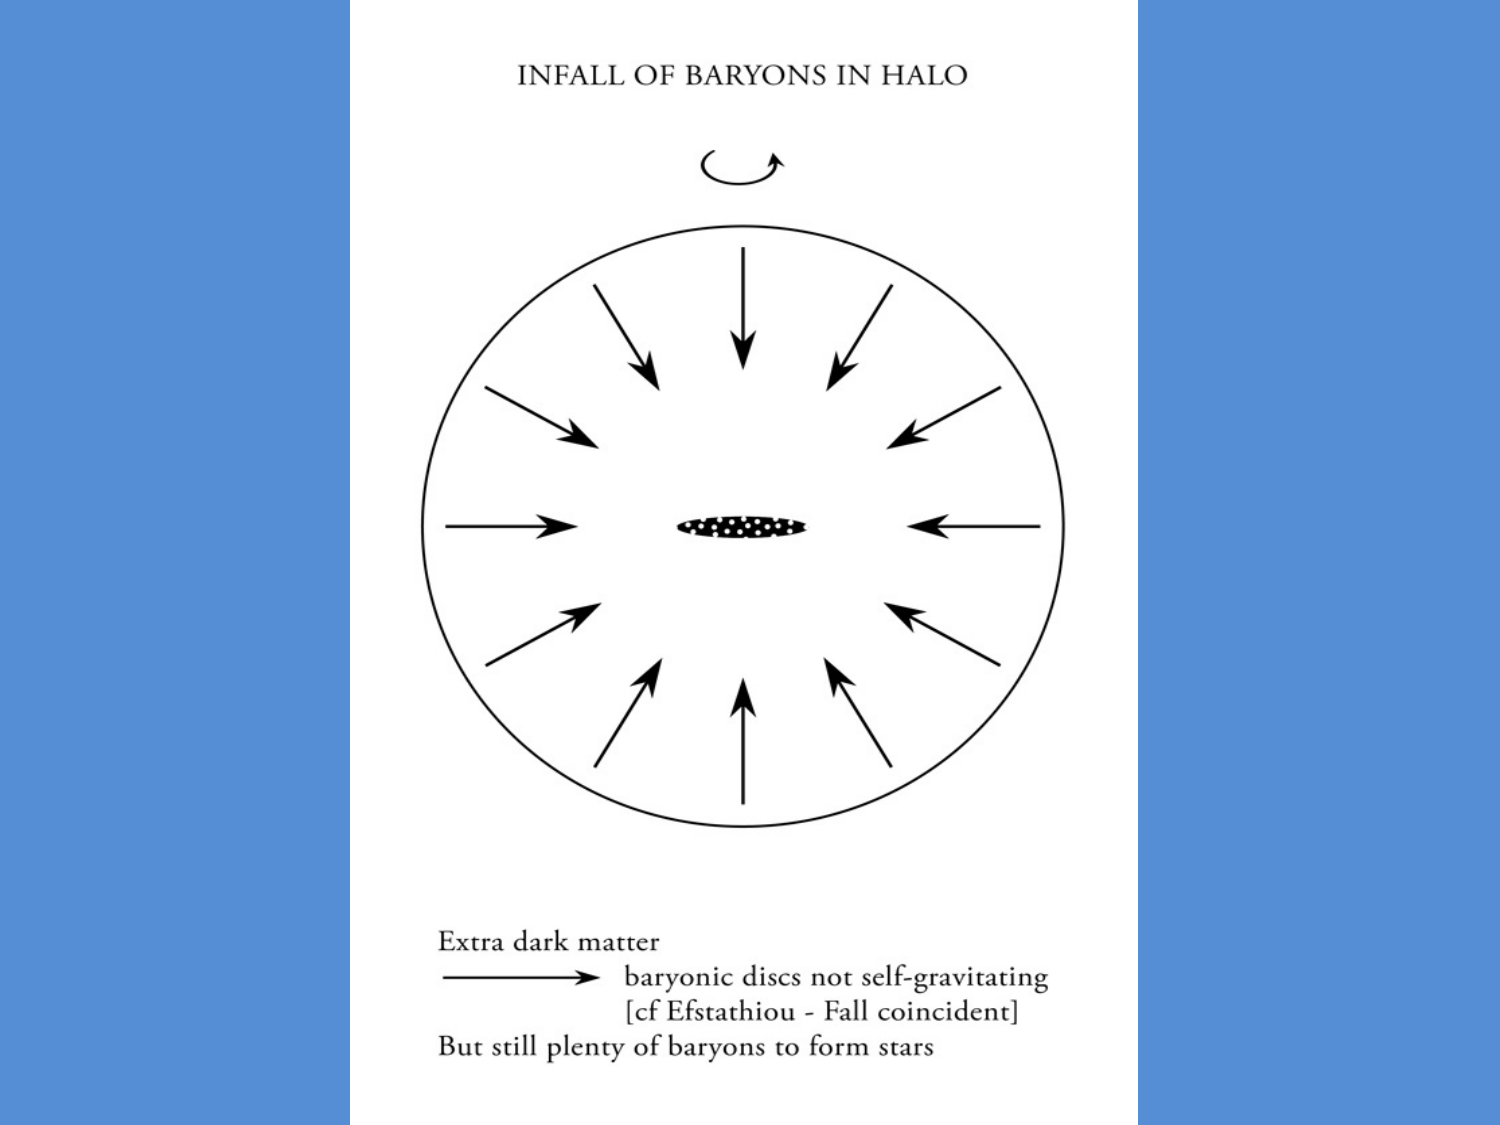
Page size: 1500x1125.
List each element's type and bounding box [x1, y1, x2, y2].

picture [349, 0, 1138, 1125]
